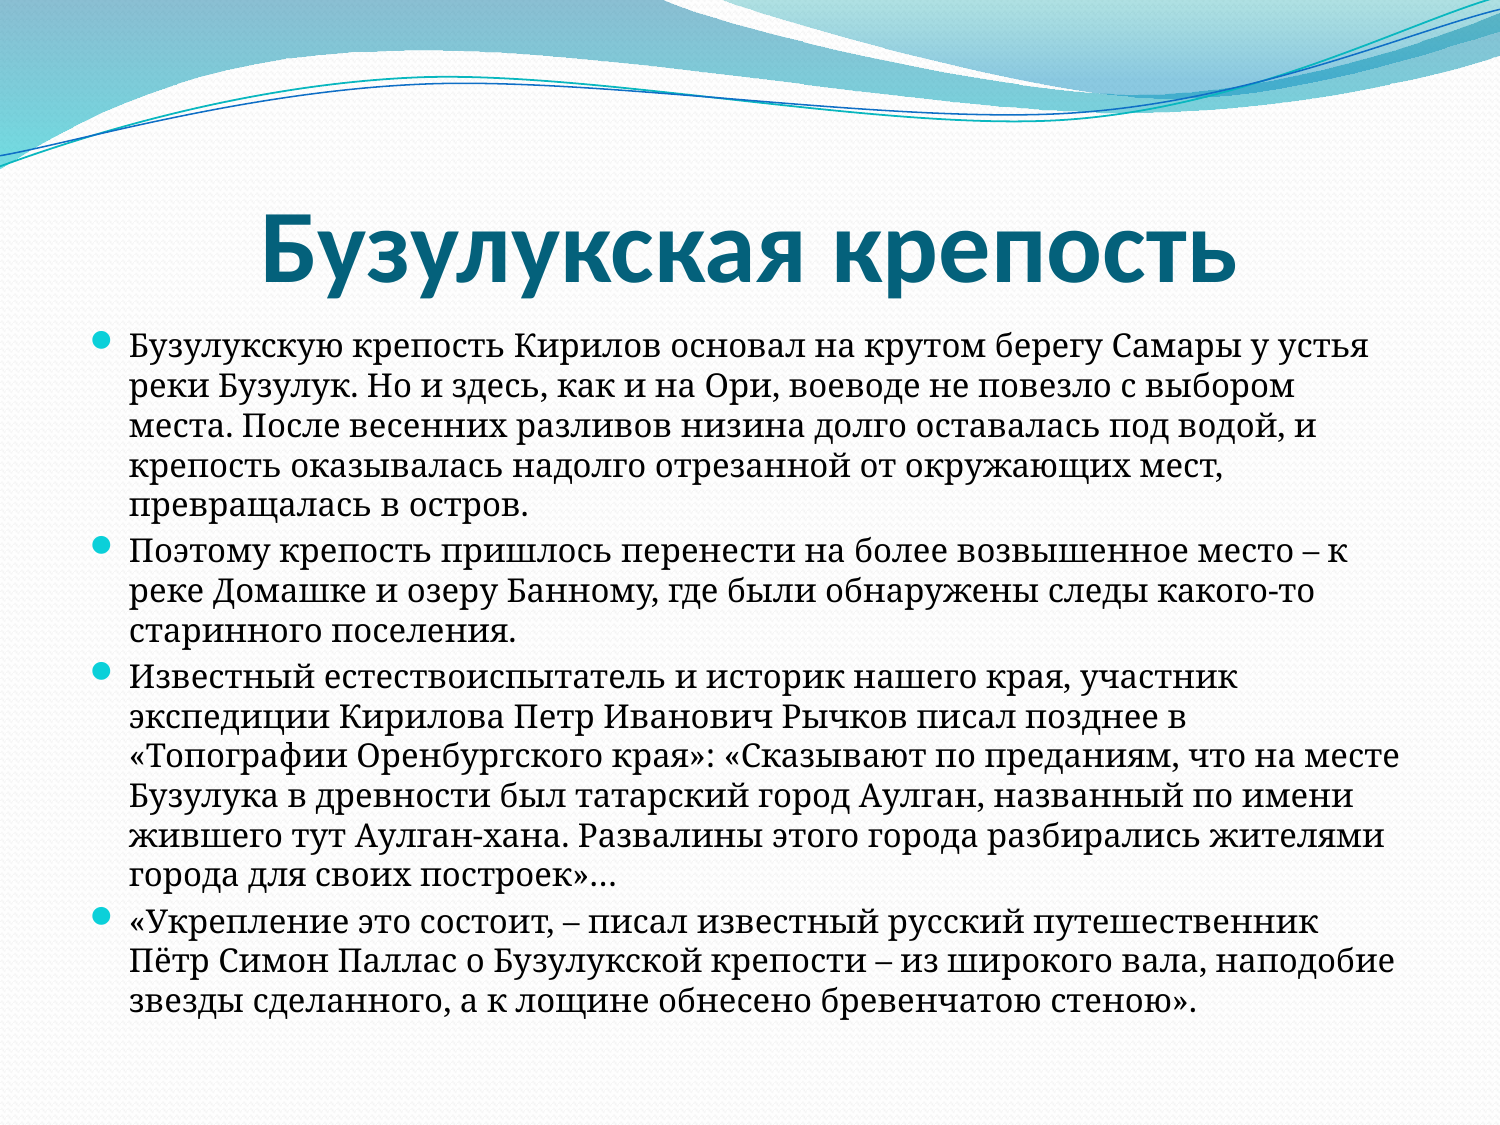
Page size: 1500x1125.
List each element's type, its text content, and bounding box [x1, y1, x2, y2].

title Бузулукская крепость [75, 115, 1425, 303]
list Бузулукскую крепость Кирилов основал на крутом берегу Самары у устья реки Бузулук. Но и здесь, как и на Ори, воеводе не повезло с выбором места. После весенних разливов низина долго оставалась под водой, и крепость оказывалась надолго отрезанной от окружающих мест, превращалась в остров. Поэтому крепость пришлось перенести на более возвышенное место – к реке Домашке и озеру Банному, где были обнаружены следы какого-то старинного поселения. Известный естествоиспытатель и историк нашего края, участник экспедиции Кирилова Петр Иванович Рычков писал позднее в «Топографии Оренбургского края»: «Сказывают по преданиям, что на месте Бузулука в древности был татарский город Аулган, названный по имени жившего тут Аулган-хана. Развалины этого города разбирались жителями города для своих построек»… «Укрепление это состоит, – писал известный русский путешественник Пётр Симон Паллас о Бузулукской крепости – из широкого вала, наподобие звезды сделанного, а к лощине обнесено бревенчатою стеною». [75, 317, 1425, 1038]
